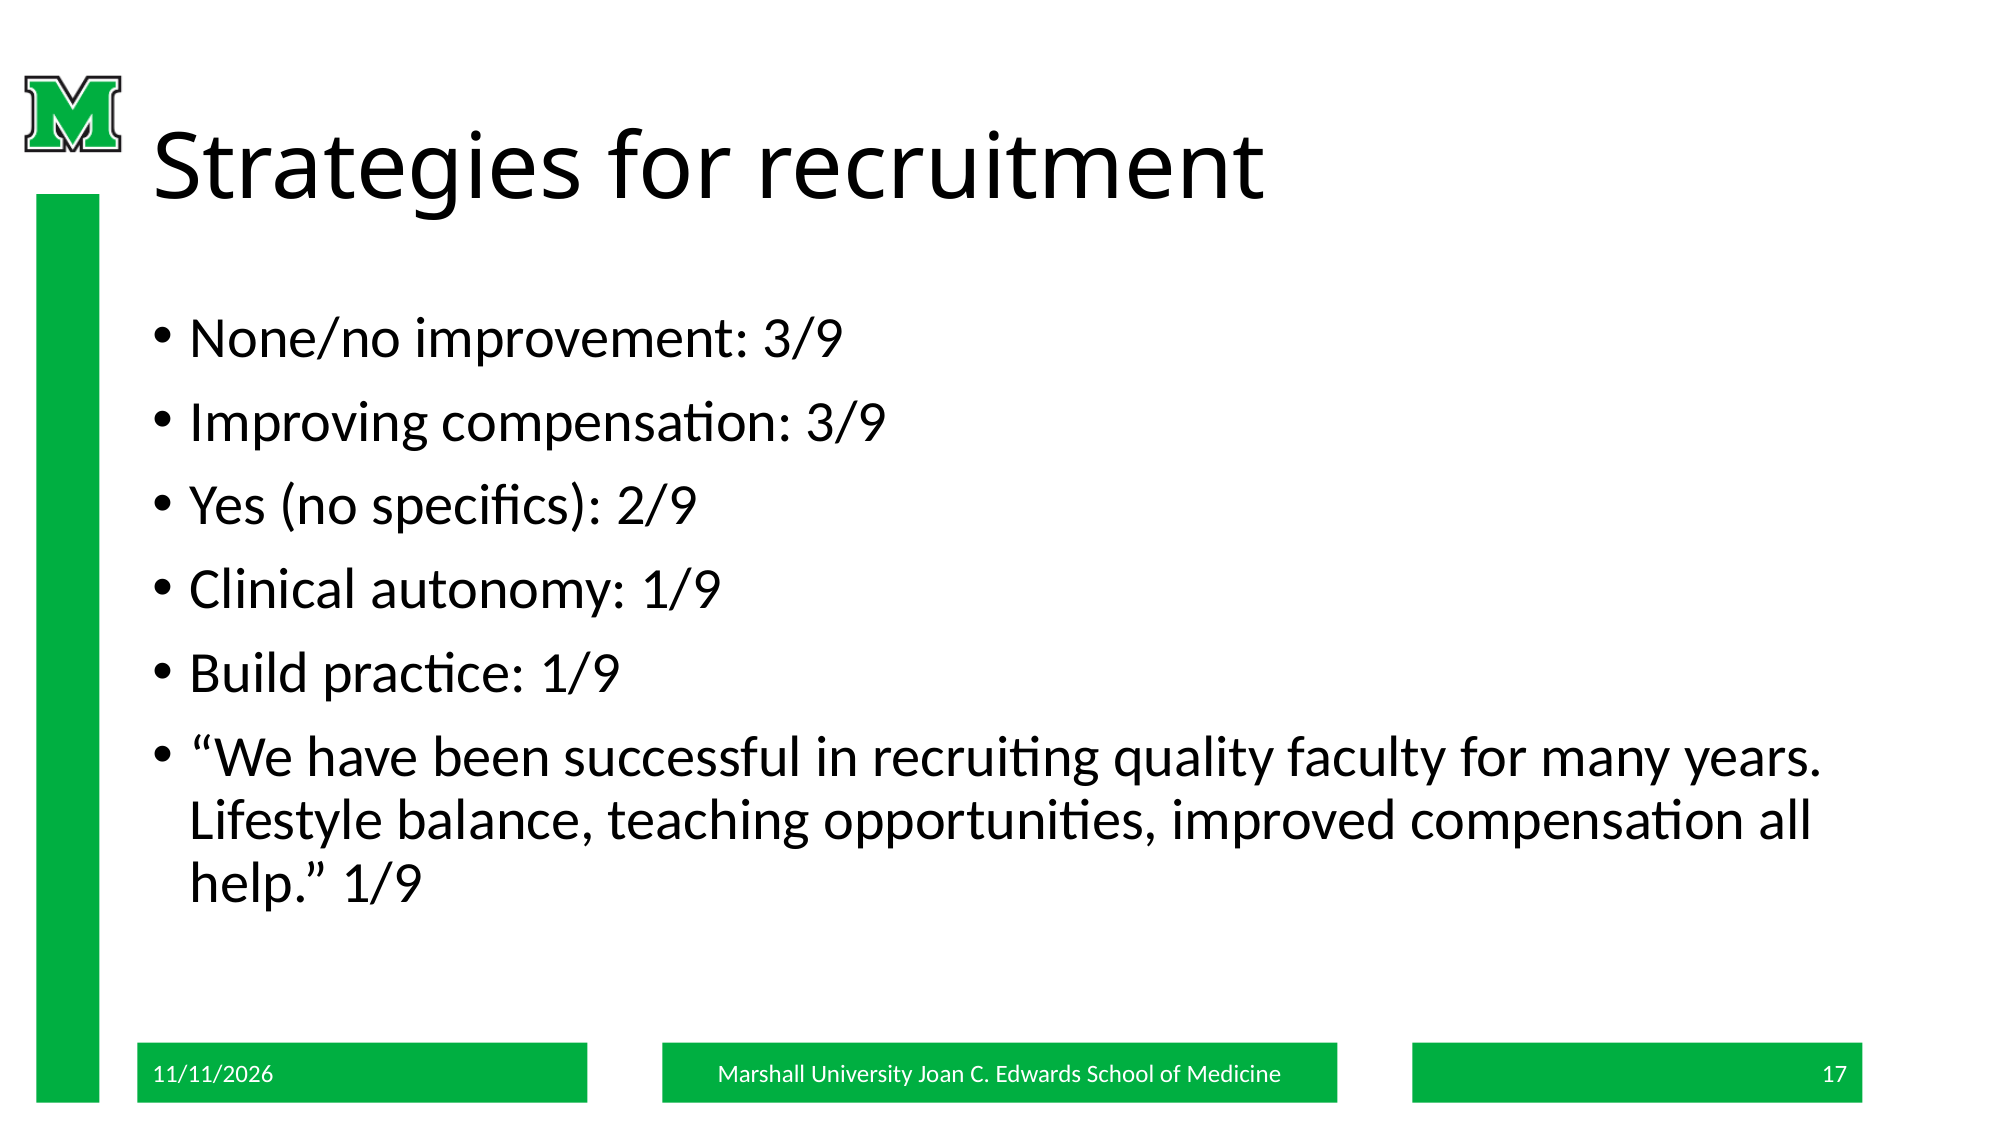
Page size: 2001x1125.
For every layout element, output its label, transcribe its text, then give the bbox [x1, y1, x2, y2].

title Strategies for recruitment [137, 59, 1863, 278]
slide_number 17 [1412, 1042, 1863, 1103]
footer Marshall University Joan C. Edwards School of Medicine [662, 1042, 1338, 1103]
picture [20, 59, 124, 169]
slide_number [137, 1042, 588, 1103]
list None/no improvement: 3/9 Improving compensation: 3/9 Yes (no specifics): 2/9 Clinical autonomy: 1/9 Build practice: 1/9 “We have been successful in recruiting quality faculty for many years. Lifestyle balance, teaching opportunities, improved compensation all help.” 1/9 [137, 299, 1863, 1014]
